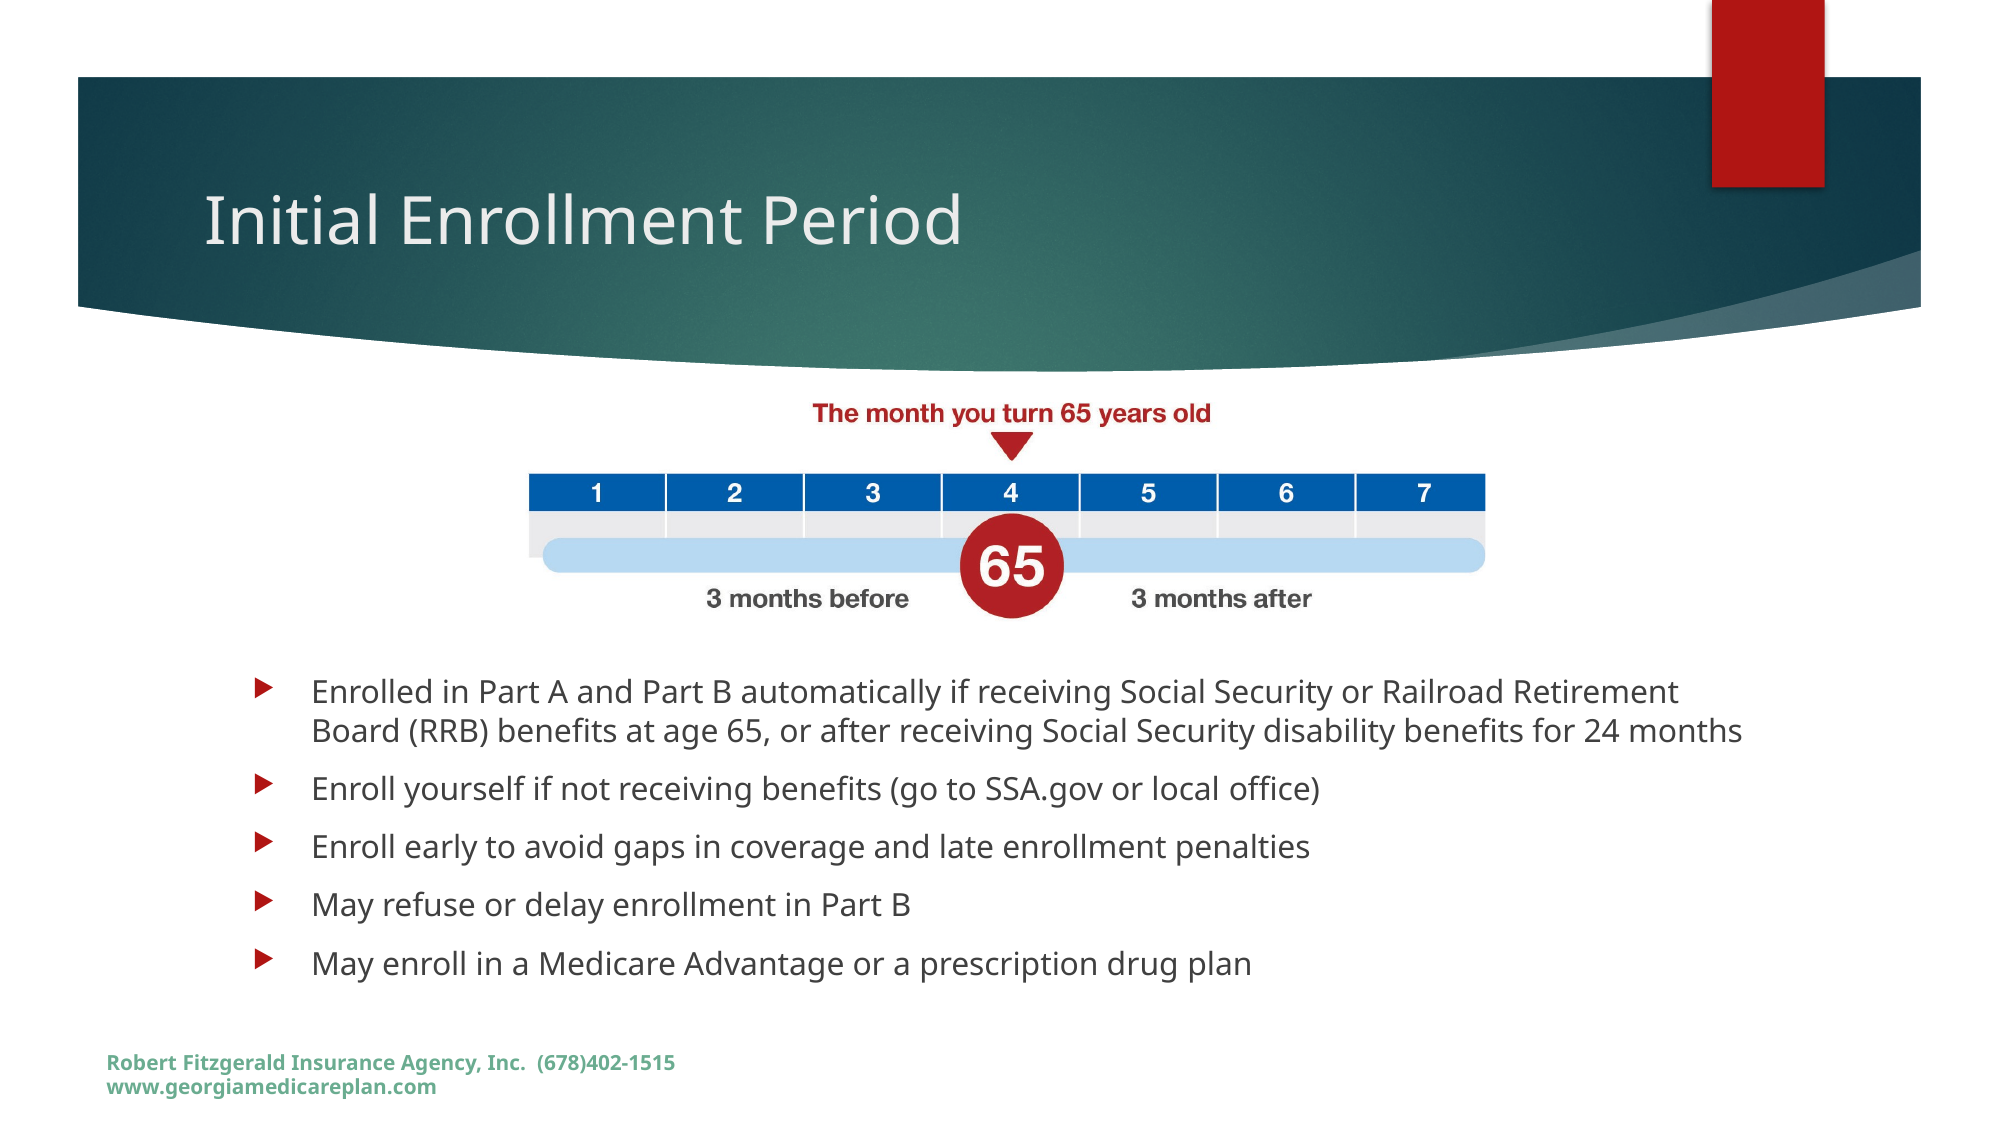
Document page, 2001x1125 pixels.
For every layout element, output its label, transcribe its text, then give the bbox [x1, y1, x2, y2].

list Enrolled in Part A and Part B automatically if receiving Social Security or Railroad Retirement Board (RRB) benefits at age 65, or after receiving Social Security disability benefits for 24 months Enroll yourself if not receiving benefits (go to SSA.gov or local office) Enroll early to avoid gaps in coverage and late enrollment penalties May refuse or delay enrollment in Part B May enroll in a Medicare Advantage or a prescription drug plan [237, 664, 1774, 1006]
footer Robert Fitzgerald Insurance Agency, Inc. (678)402-1515 www.georgiamedicareplan.com [91, 1048, 726, 1100]
text_box [525, 402, 1486, 622]
title Initial Enrollment Period [189, 159, 1638, 276]
